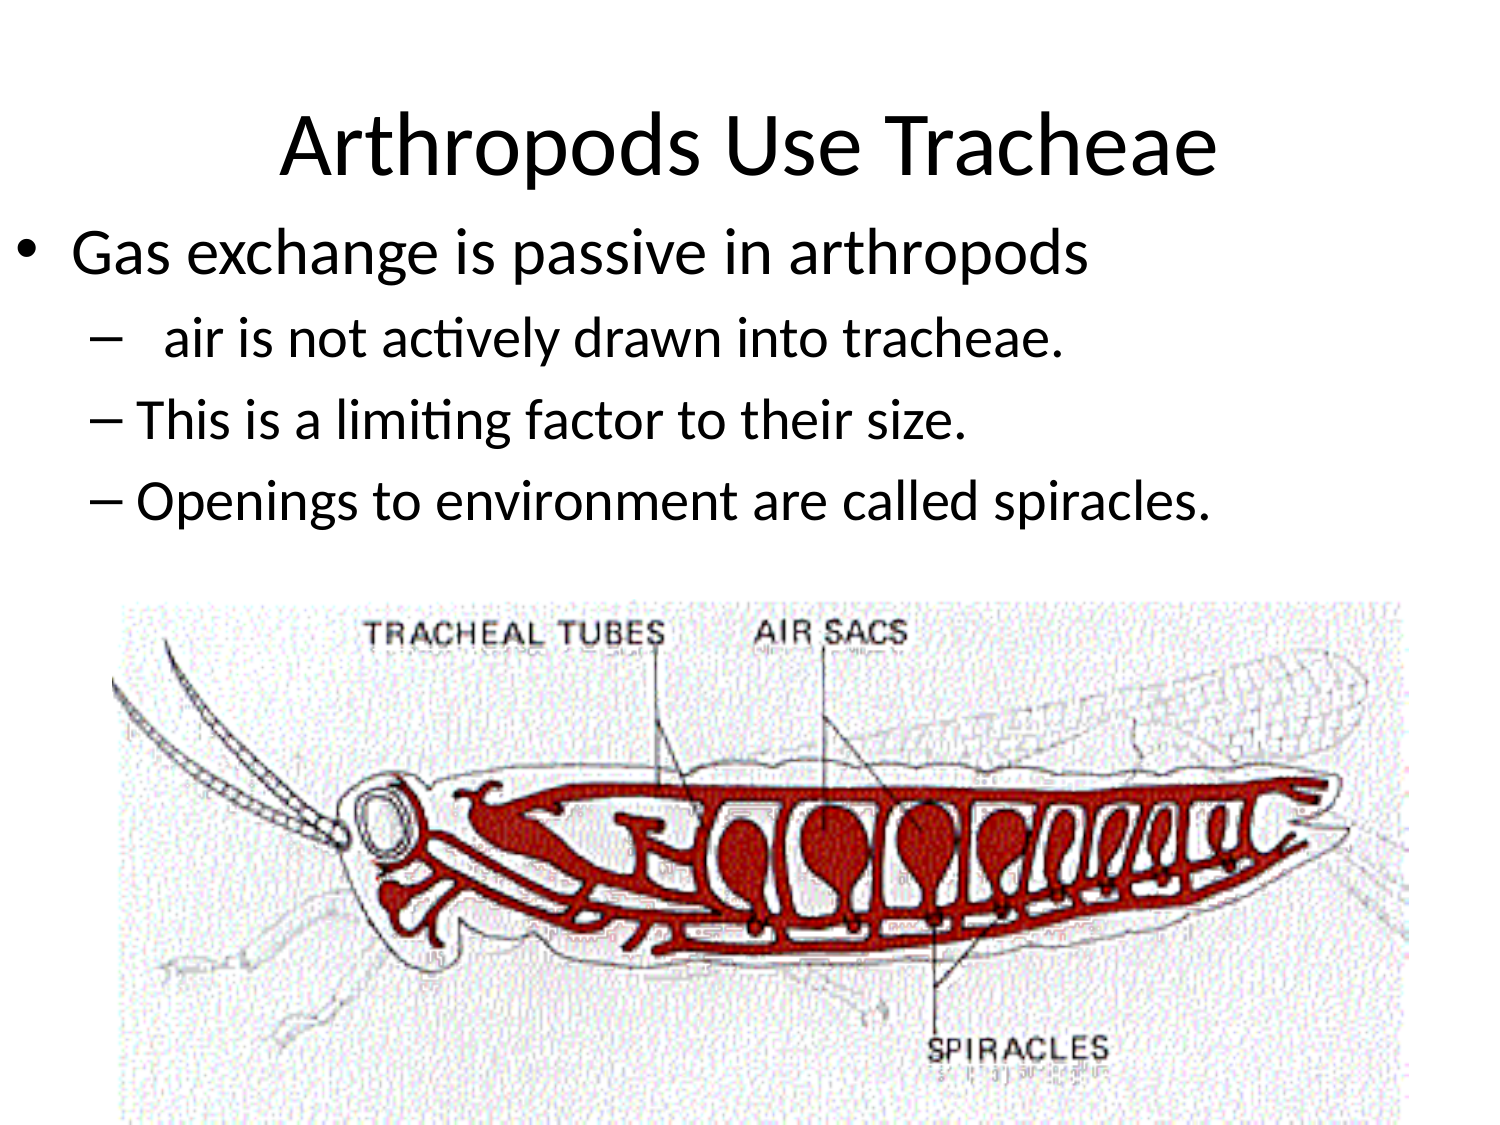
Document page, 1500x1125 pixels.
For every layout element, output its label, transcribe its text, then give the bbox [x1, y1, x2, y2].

picture [112, 599, 1410, 1125]
title Arthropods Use Tracheae [75, 45, 1425, 200]
list Gas exchange is passive in arthropods air is not actively drawn into tracheae. This is a limiting factor to their size. Openings to environment are called spiracles. [0, 200, 1500, 1125]
